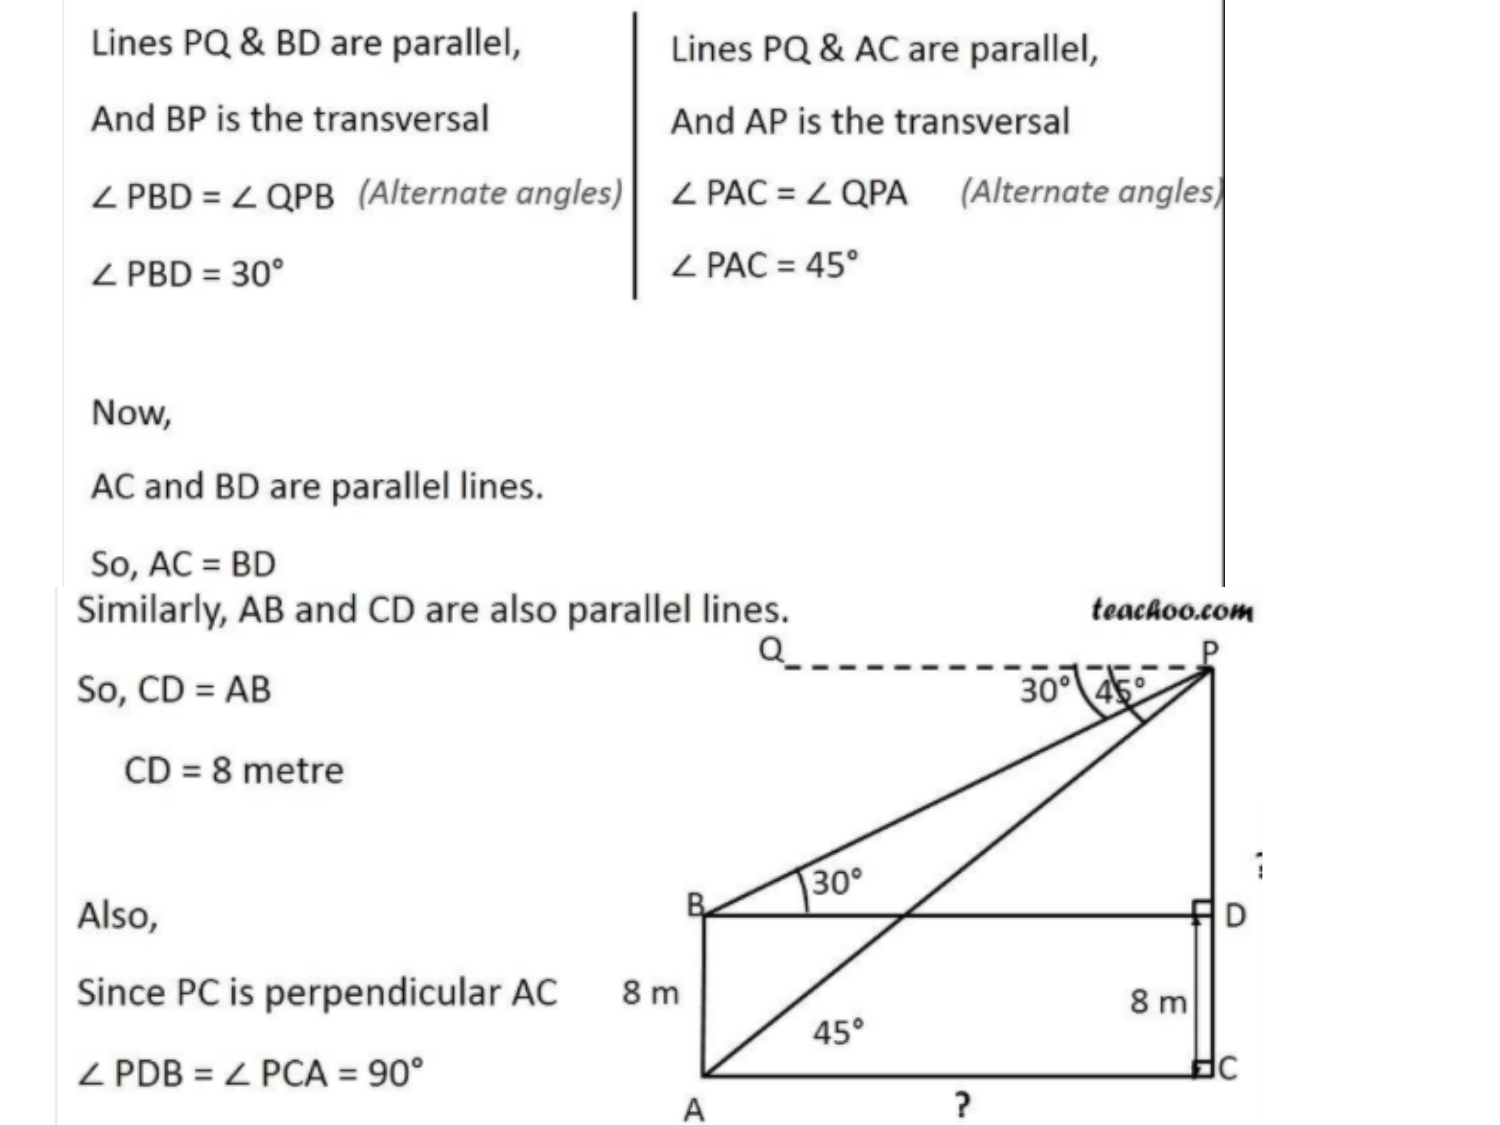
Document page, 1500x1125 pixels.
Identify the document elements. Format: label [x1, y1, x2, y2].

picture [49, 587, 1263, 1125]
list [62, 0, 1226, 585]
